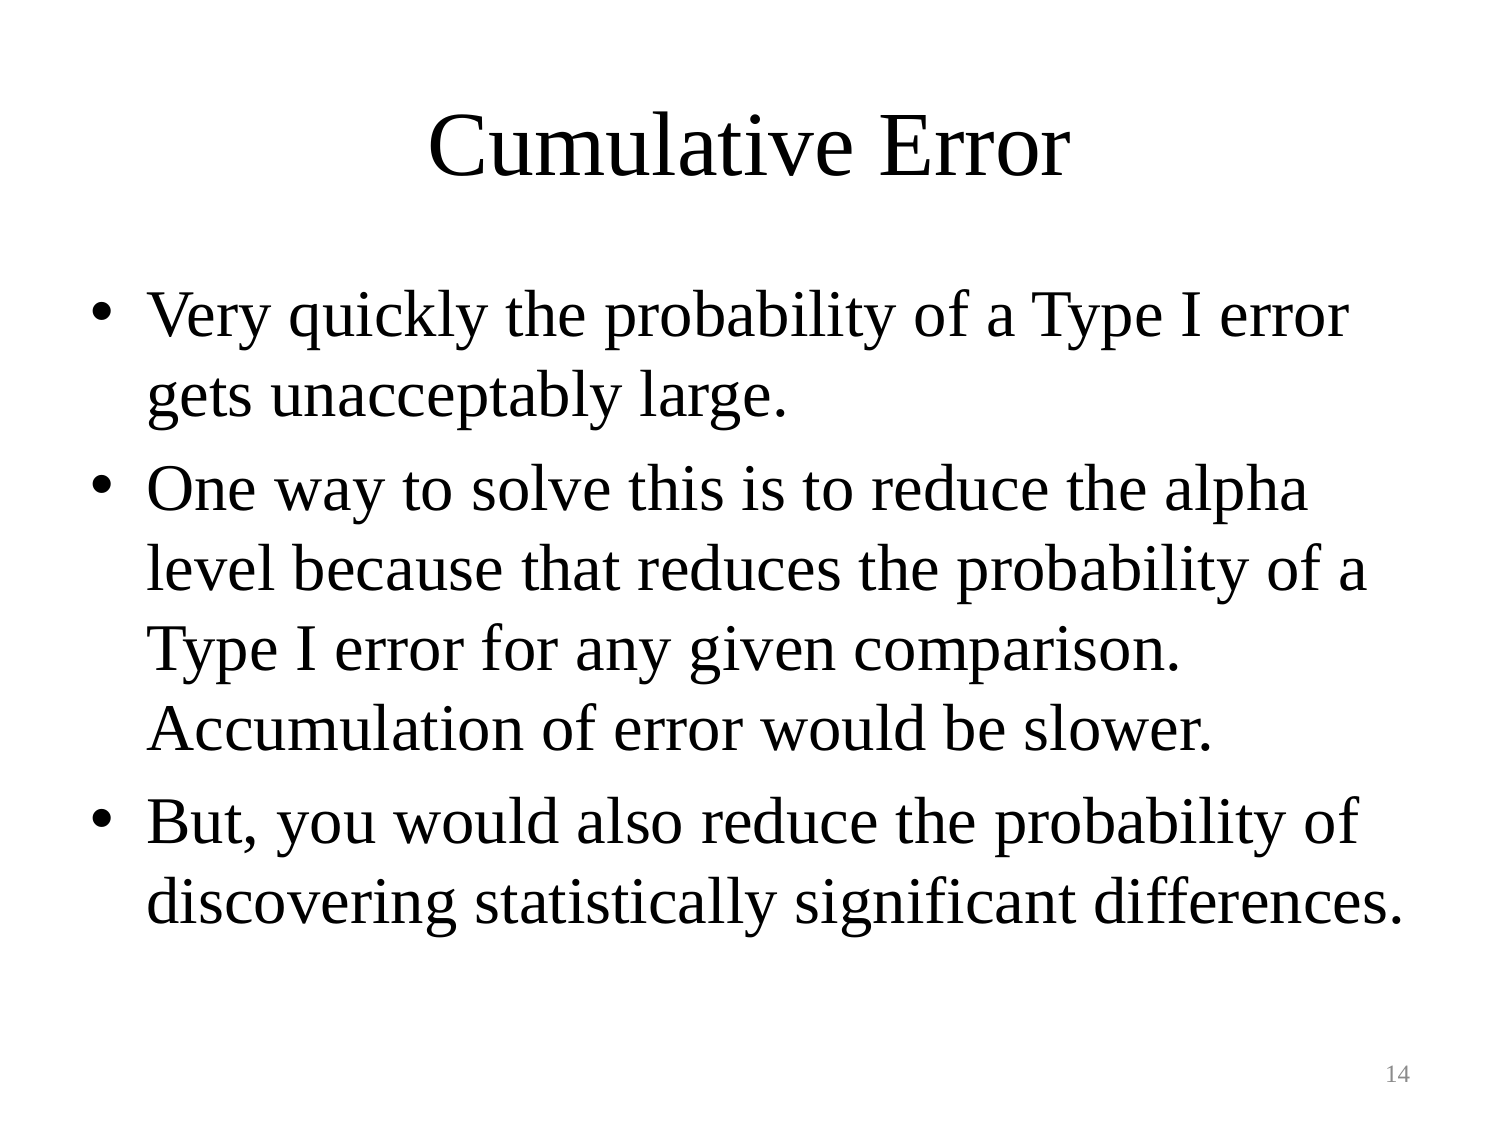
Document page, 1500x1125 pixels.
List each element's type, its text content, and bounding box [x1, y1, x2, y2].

slide_number 14 [1074, 1042, 1425, 1103]
title Cumulative Error [75, 45, 1425, 233]
list Very quickly the probability of a Type I error gets unacceptably large. One way to solve this is to reduce the alpha level because that reduces the probability of a Type I error for any given comparison. Accumulation of error would be slower. But, you would also reduce the probability of discovering statistically significant differences. [75, 262, 1425, 1005]
